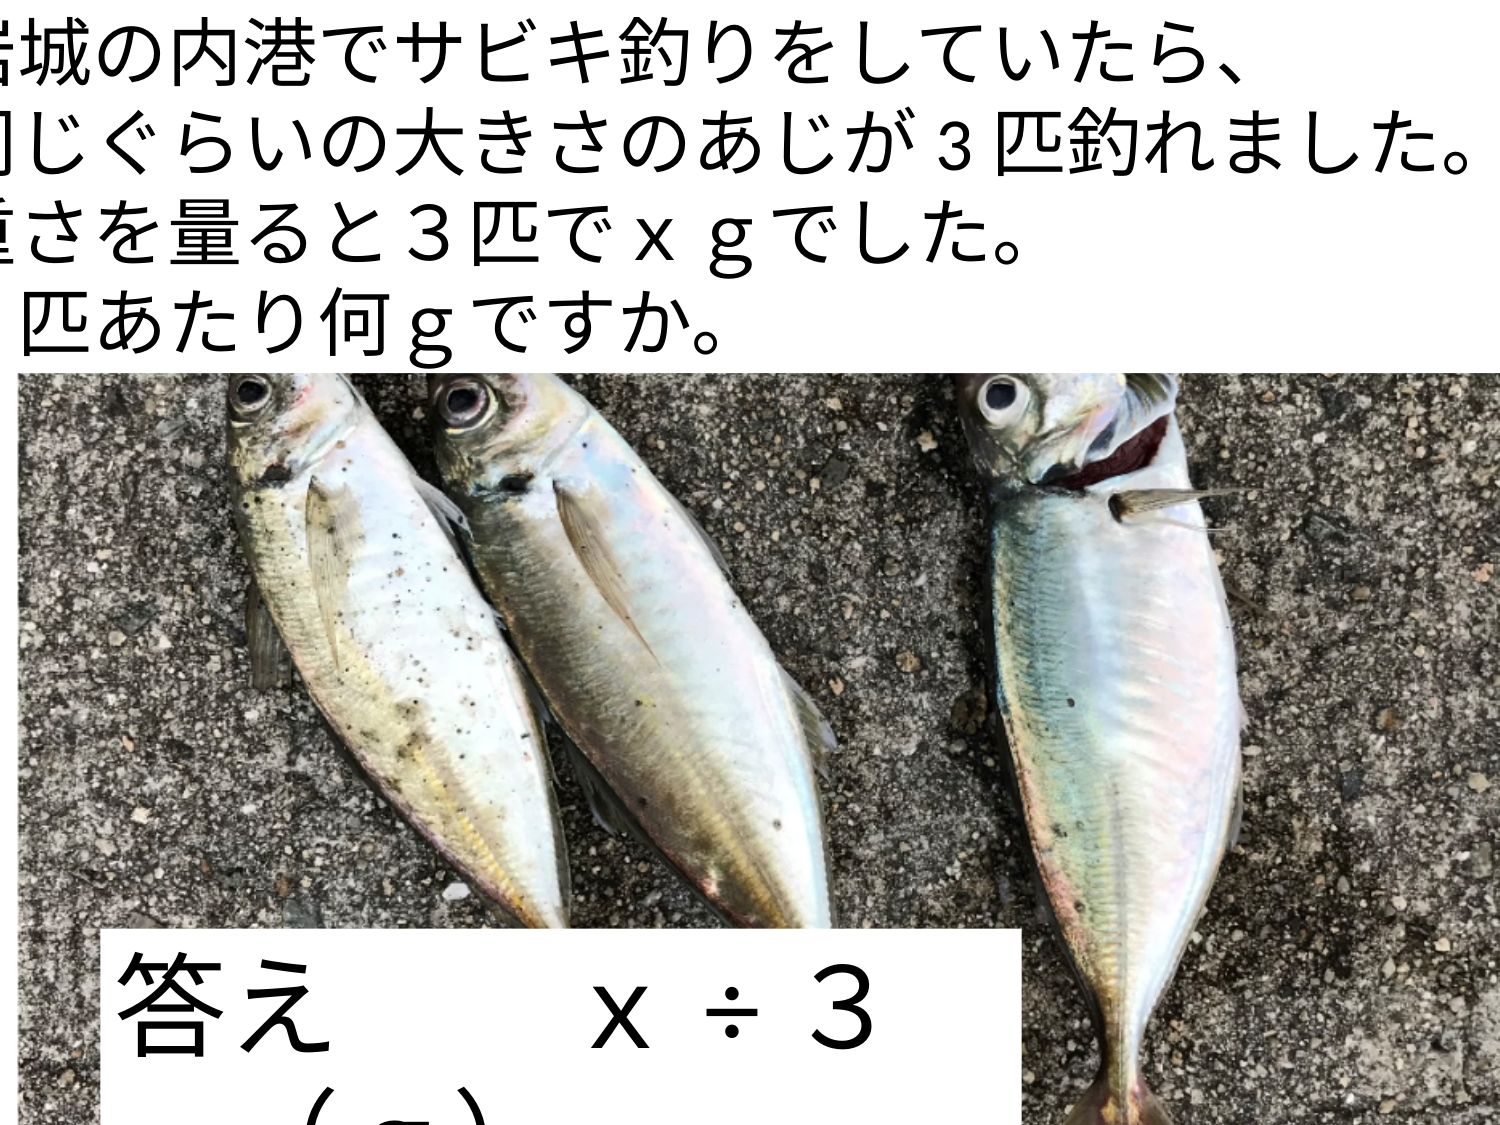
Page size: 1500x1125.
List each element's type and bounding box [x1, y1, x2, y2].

list [0, 0, 1500, 1125]
